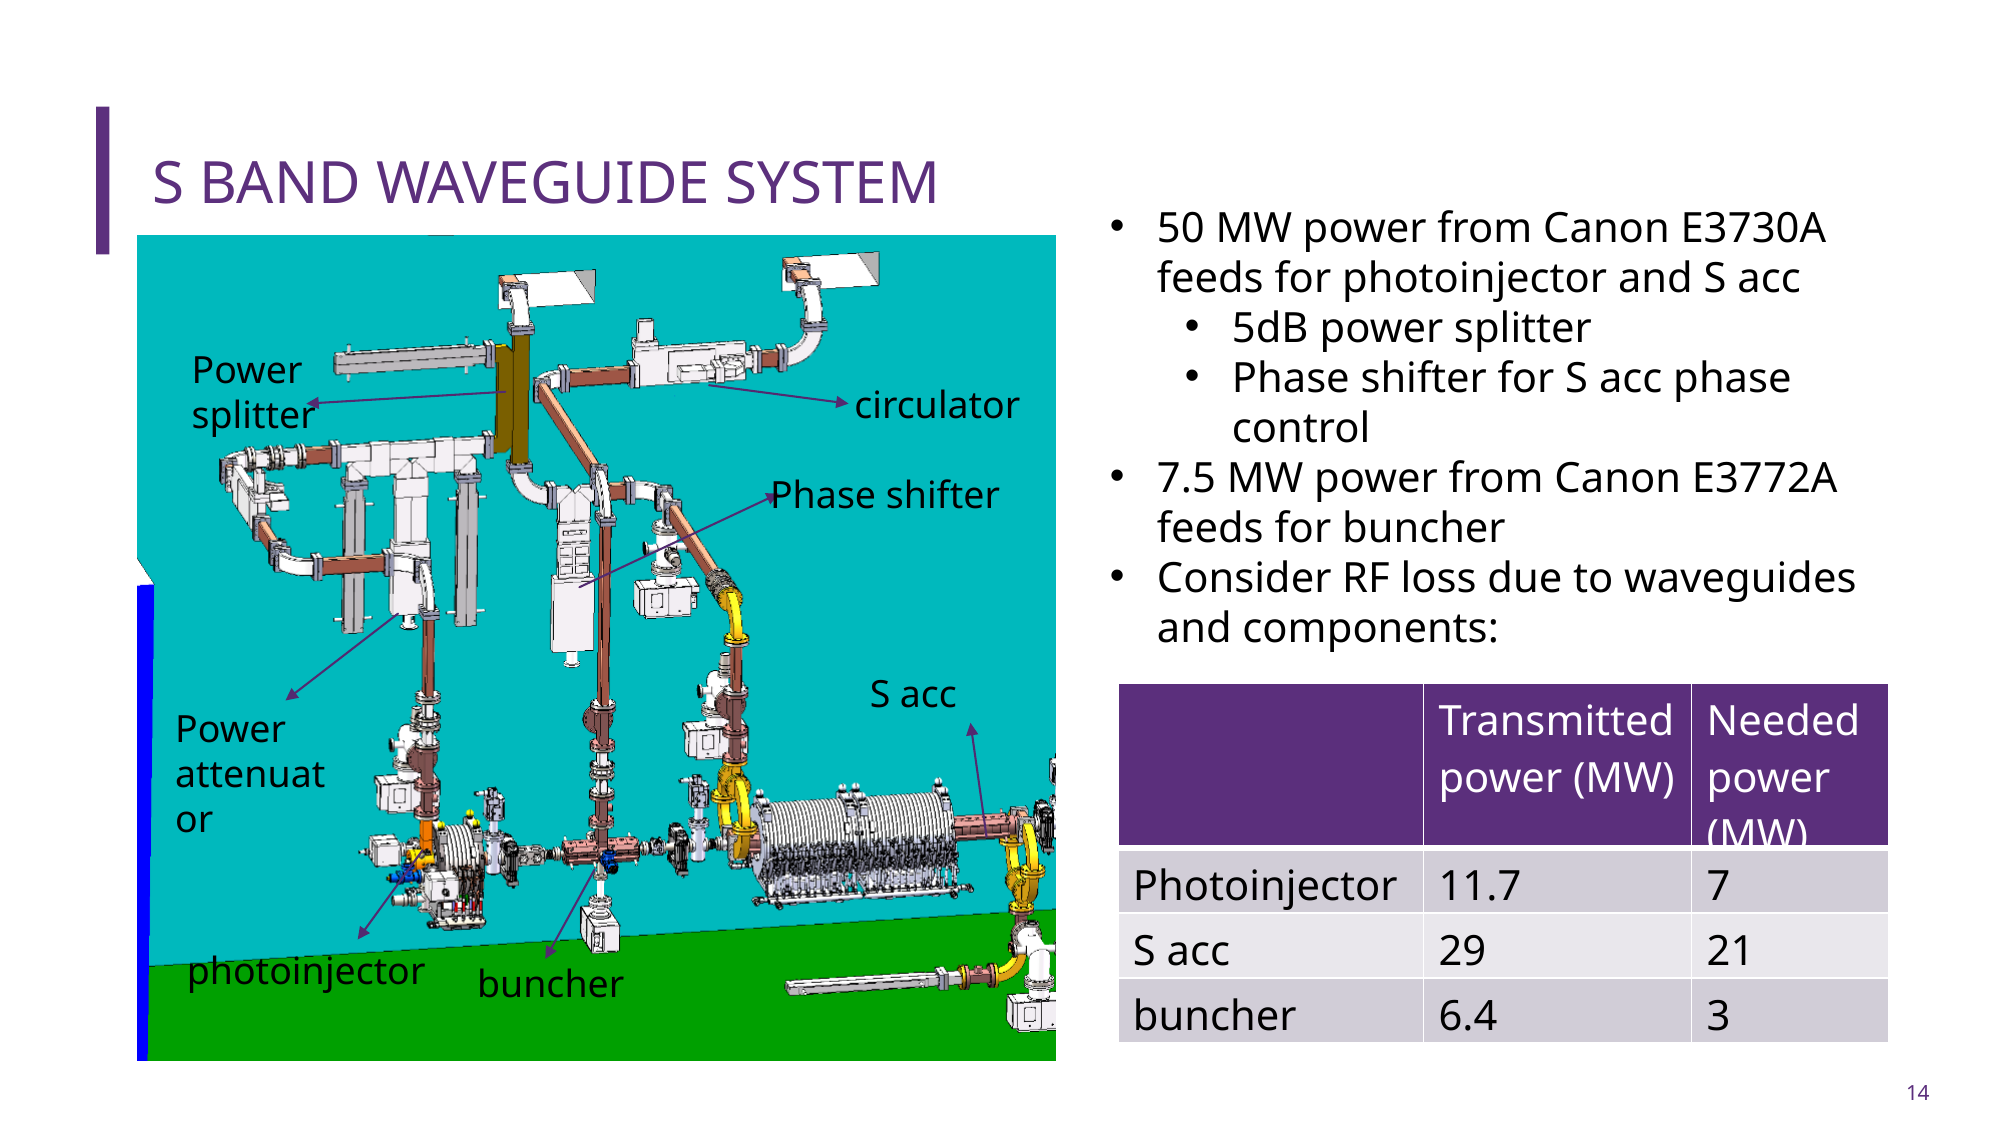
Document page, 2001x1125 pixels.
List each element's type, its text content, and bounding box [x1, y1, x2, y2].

table_cell 3 [1692, 979, 1888, 1042]
table_cell Photoinjector [1119, 851, 1423, 912]
table_cell 29 [1424, 914, 1691, 977]
table_cell 11.7 [1424, 851, 1691, 912]
table_header Transmitted power (MW) [1424, 684, 1691, 845]
slide_number 14 [1667, 1064, 1945, 1124]
table_cell 21 [1692, 914, 1888, 977]
table_cell 6.4 [1424, 979, 1691, 1042]
table_cell S acc [1119, 914, 1423, 977]
table_header Needed power (MW) [1692, 684, 1888, 845]
text_box 50 MW power from Canon E3730A feeds for photoinjector and S acc 5dB power splitter Phase shifter for S acc phase control 7.5 MW power from Canon E3772A feeds for buncher Consider RF loss due to waveguides and components: [1095, 192, 1937, 708]
title S BAND WAVEGUIDE SYSTEM [137, 97, 1863, 264]
table_header [1119, 684, 1423, 845]
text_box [136, 234, 1056, 1061]
table_cell 7 [1692, 851, 1888, 912]
table_cell buncher [1119, 979, 1423, 1042]
